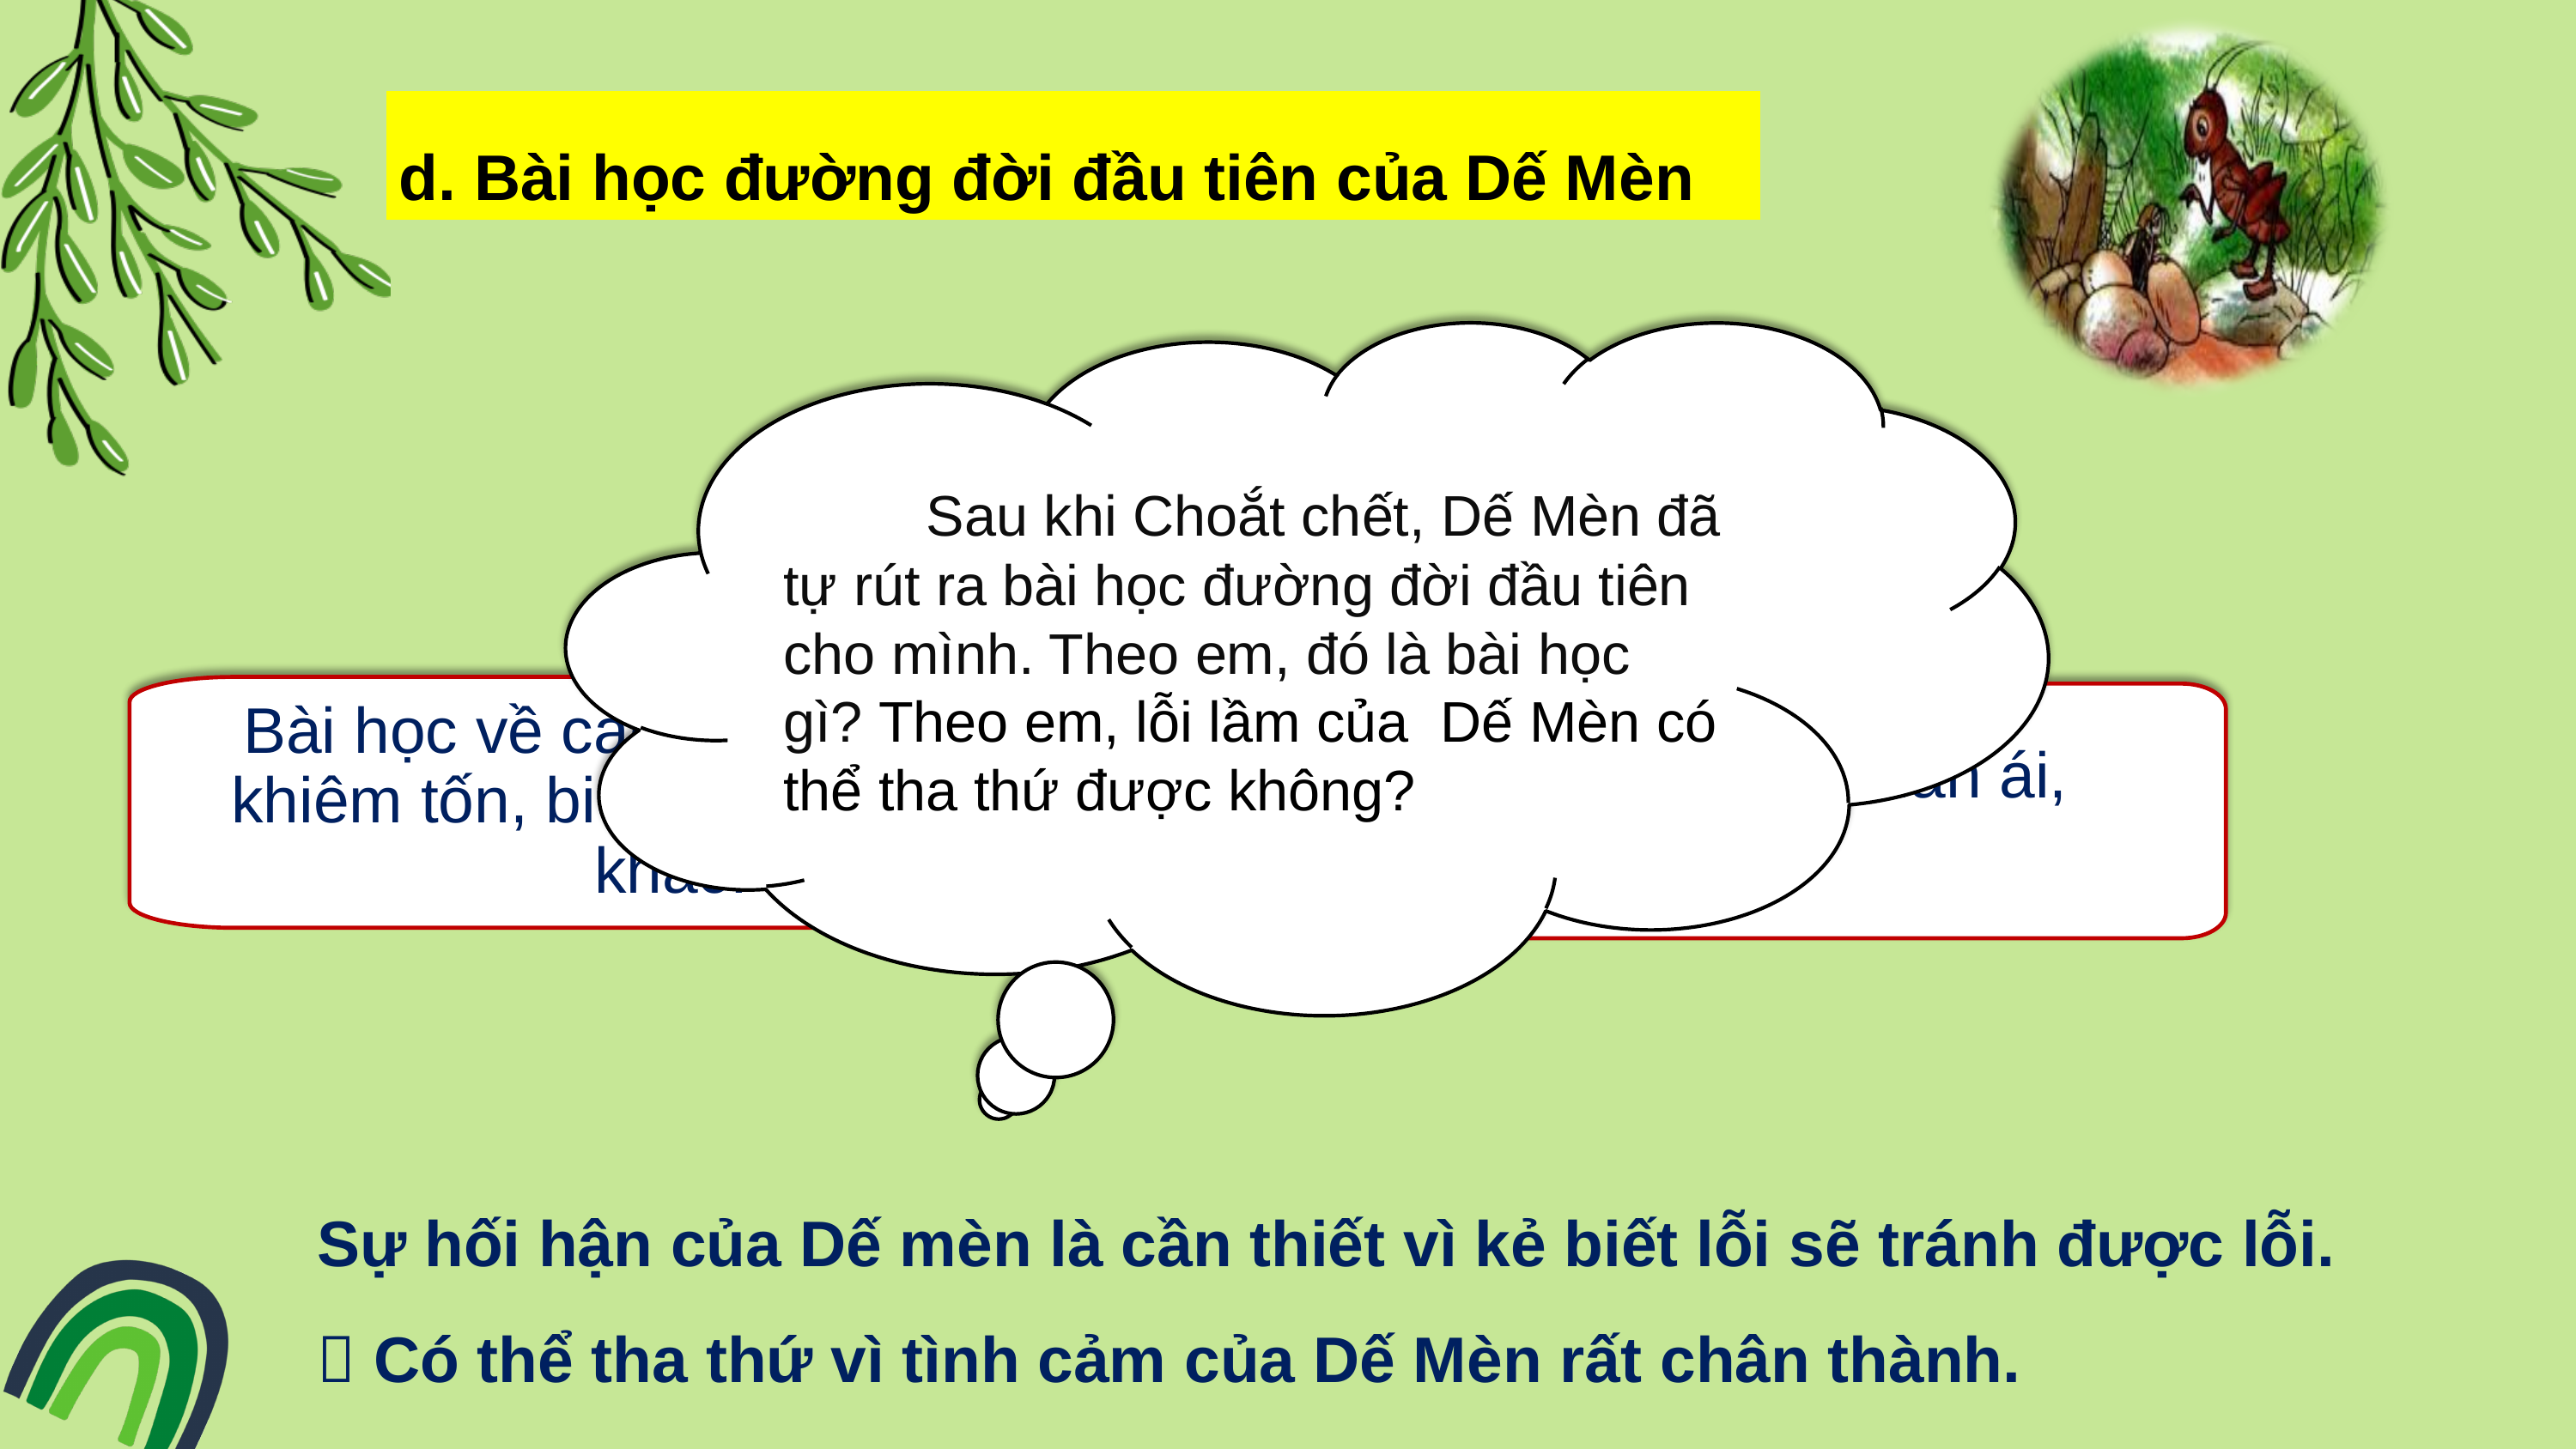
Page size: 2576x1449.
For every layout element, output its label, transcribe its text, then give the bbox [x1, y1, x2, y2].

text_box d. Bài học đường đời đầu tiên của Dế Mèn [394, 91, 1760, 220]
text_box Bài học về cách ứng xử, sống khiêm tốn, biết tôn trọng người khác. [127, 675, 811, 930]
picture [0, 0, 391, 477]
picture [1984, 14, 2395, 401]
text_box Bài học về tình thân ái, chan hòa. [1529, 682, 2228, 941]
text_box Sau khi Choắt chết, Dế Mèn đã tự rút ra bài học đường đời đầu tiên cho mình. Theo em, đó là bài học gì? Theo em, lỗi lầm của Dế Mèn có thể tha thứ được không? [563, 320, 2050, 1121]
picture [1, 1225, 258, 1449]
text_box Sự hối hận của Dế mèn là cần thiết vì kẻ biết lỗi sẽ tránh được lỗi.  Có thể tha thứ vì tình cảm của Dế Mèn rất chân thành. [304, 1156, 2395, 1402]
